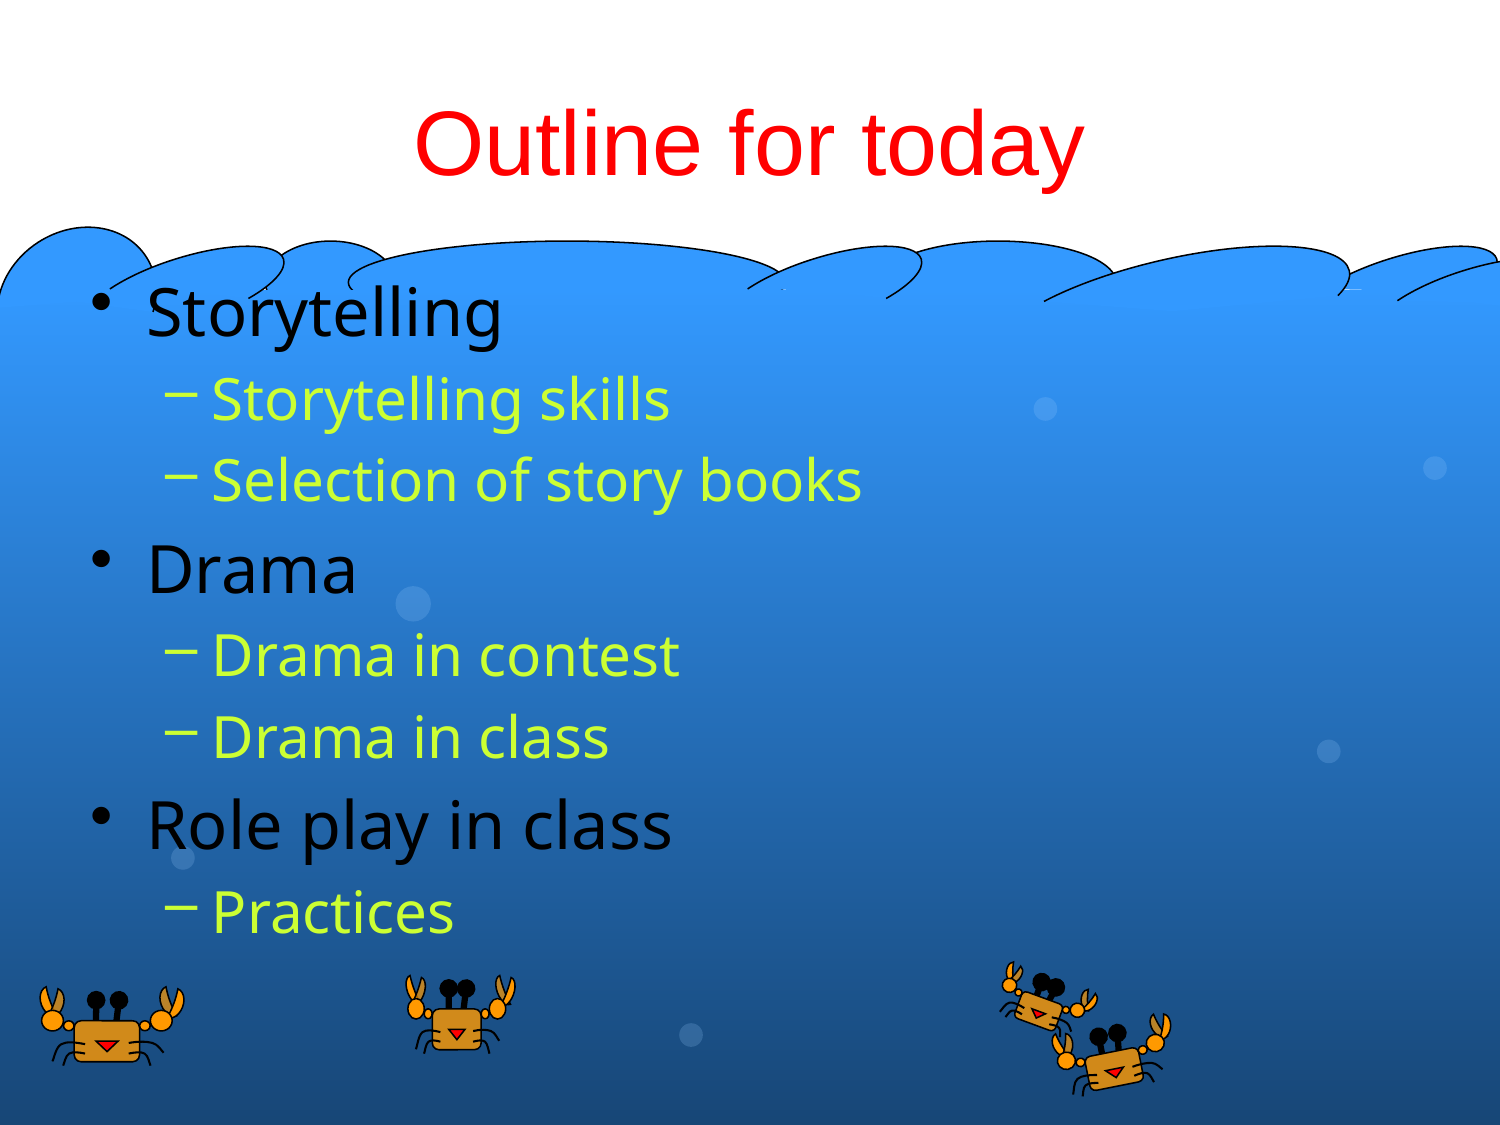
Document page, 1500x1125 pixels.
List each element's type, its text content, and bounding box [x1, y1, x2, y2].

title Outline for today [75, 45, 1425, 233]
list Storytelling Storytelling skills Selection of story books Drama Drama in contest Drama in class Role play in class Practices [75, 262, 1425, 1005]
